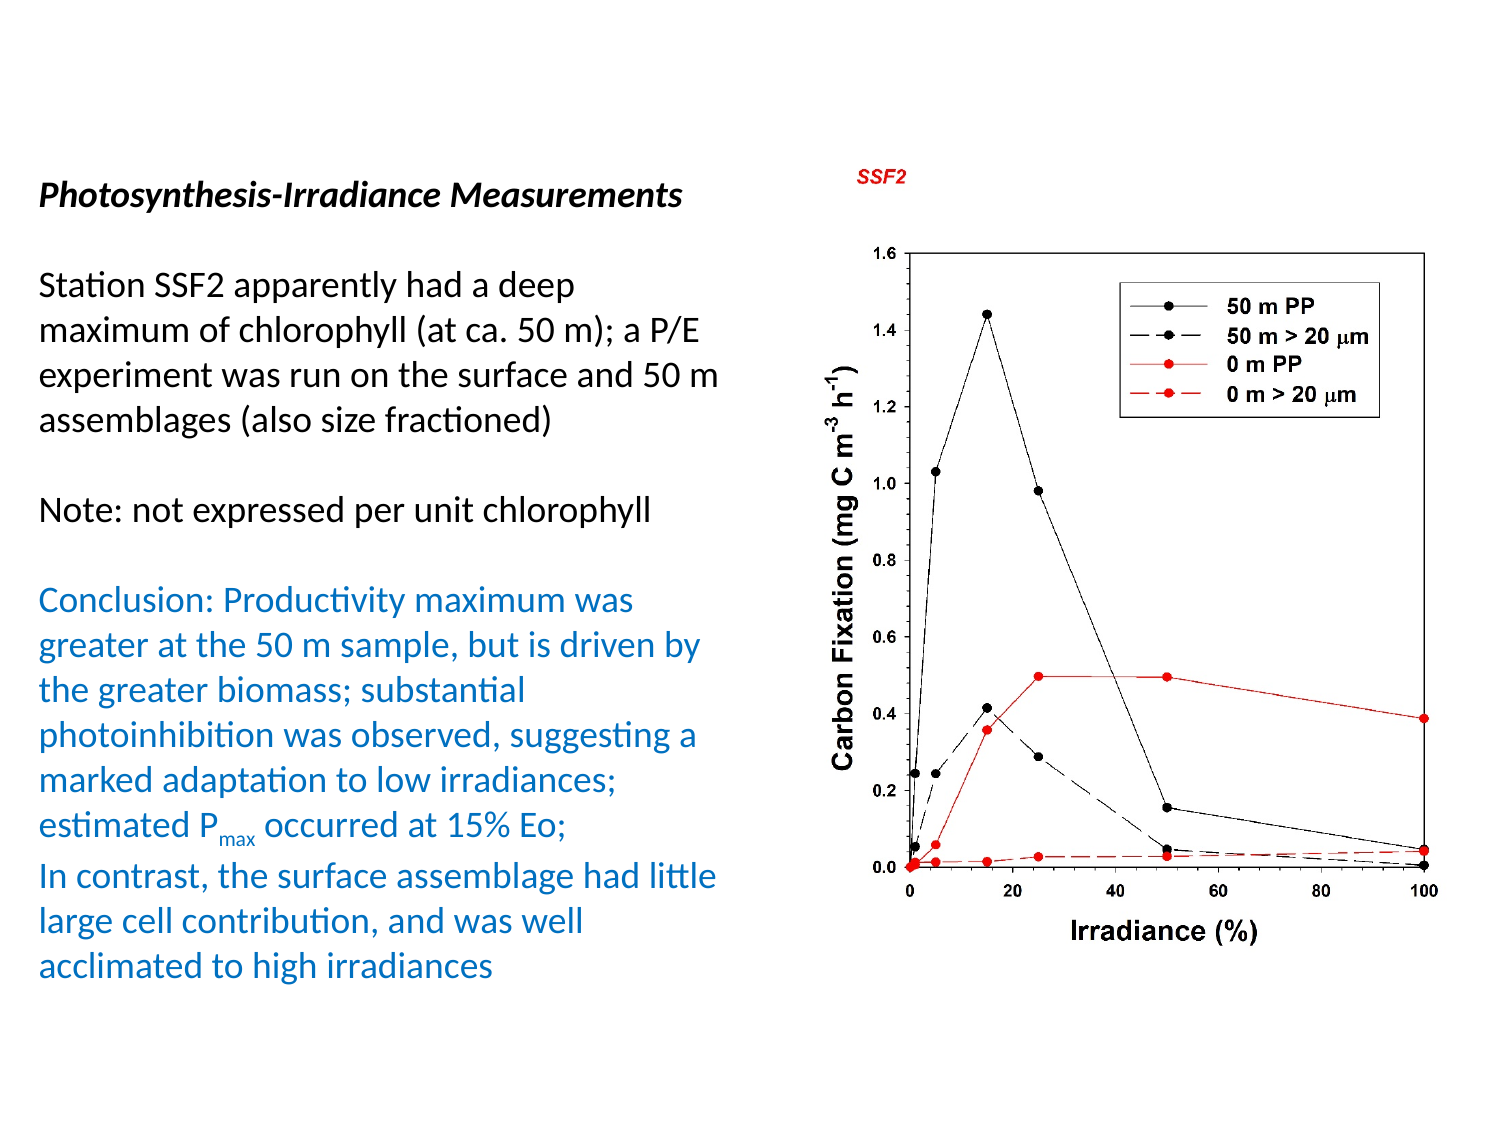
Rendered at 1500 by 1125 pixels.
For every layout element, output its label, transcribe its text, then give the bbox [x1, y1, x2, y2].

text_box Photosynthesis-Irradiance Measurements Station SSF2 apparently had a deep maximum of chlorophyll (at ca. 50 m); a P/E experiment was run on the surface and 50 m assemblages (also size fractioned) Note: not expressed per unit chlorophyll Conclusion: Productivity maximum was greater at the 50 m sample, but is driven by the greater biomass; substantial photoinhibition was observed, suggesting a marked adaptation to low irradiances; estimated Pmax occurred at 15% Eo; In contrast, the surface assemblage had little large cell contribution, and was well acclimated to high irradiances [23, 162, 736, 994]
picture [774, 150, 1474, 975]
